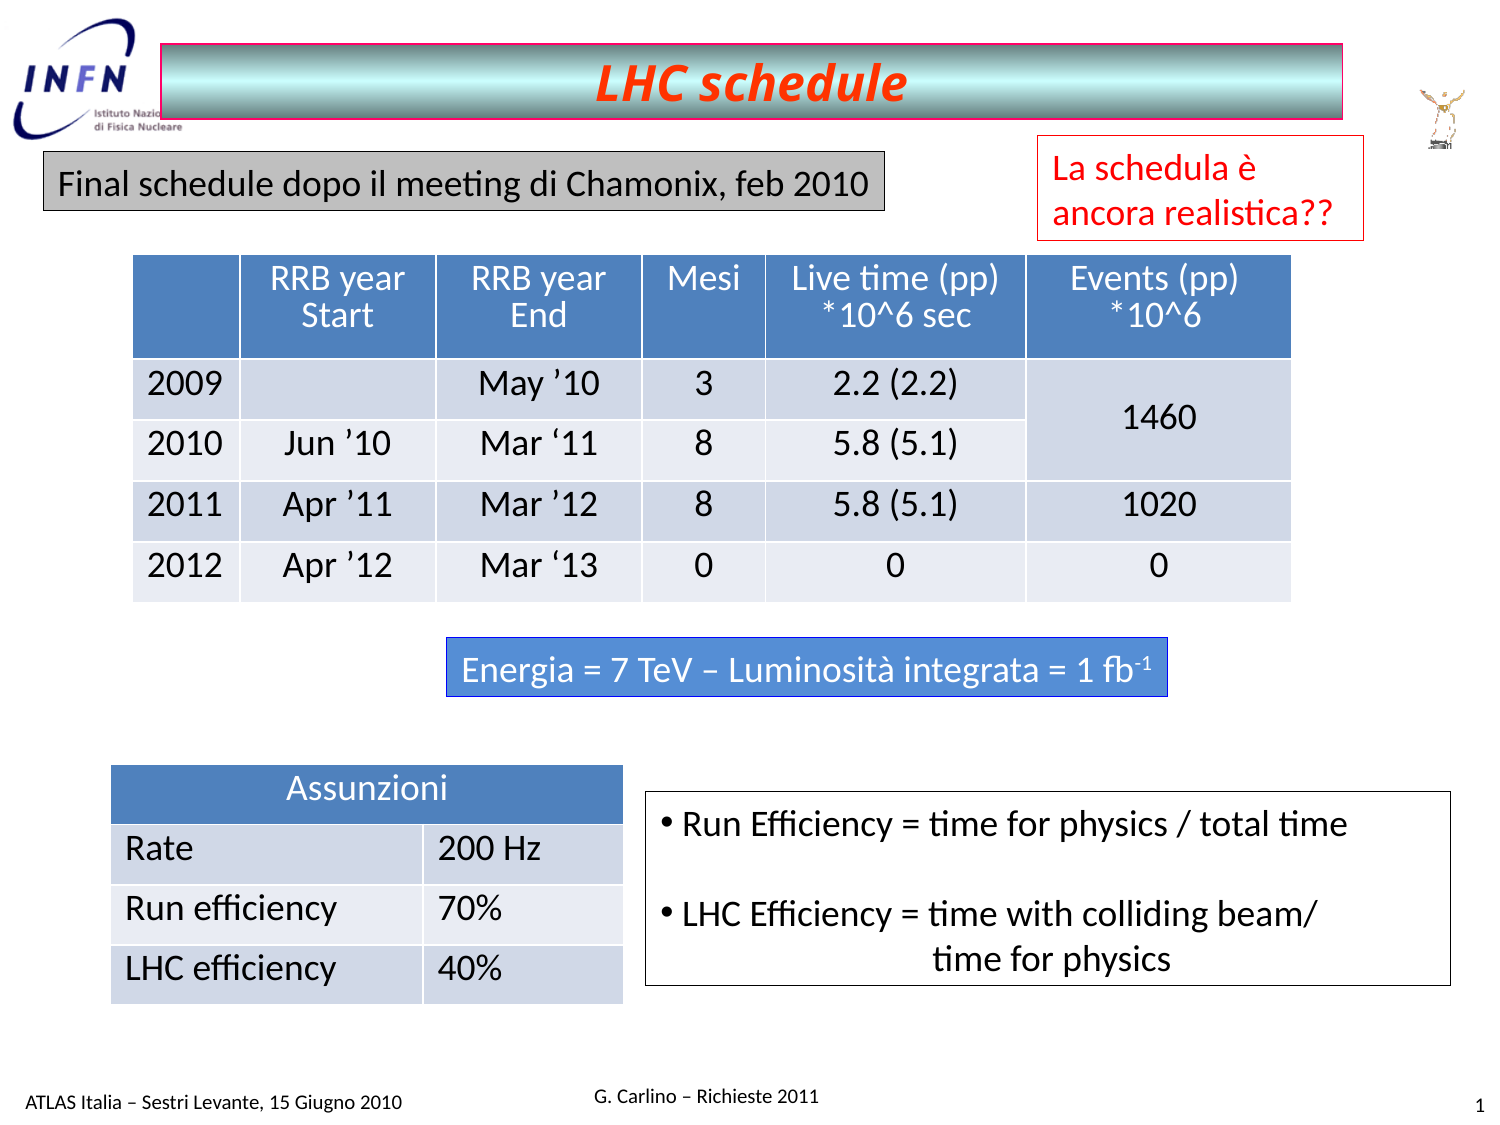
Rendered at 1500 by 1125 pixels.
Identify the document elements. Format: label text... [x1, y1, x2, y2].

table_header Live time (pp) *10^6 sec [766, 255, 1025, 358]
table_cell LHC efficiency [111, 946, 422, 1004]
table_cell Apr ’12 [241, 543, 435, 602]
table_cell 200 Hz [424, 825, 623, 884]
table_cell 1020 [1027, 482, 1291, 541]
table_cell Jun ’10 [241, 421, 435, 480]
table_cell 5.8 (5.1) [766, 482, 1025, 541]
table_cell Rate [111, 825, 422, 884]
table_cell Mar ‘13 [437, 543, 641, 602]
table_cell 8 [643, 421, 765, 480]
table_cell 0 [643, 543, 765, 602]
text_box LHC schedule [161, 44, 1343, 119]
table_cell 2012 [133, 543, 239, 602]
table_cell 70% [424, 886, 623, 944]
table_cell 40% [424, 946, 623, 1004]
table_cell Apr ’11 [241, 482, 435, 541]
picture [0, 5, 199, 155]
table_cell 8 [643, 482, 765, 541]
table_cell 2011 [133, 482, 239, 541]
text_box Run Efficiency = time for physics / total time LHC Efficiency = time with colliding beam/ time for physics [645, 791, 1451, 986]
table_header RRB year Start [241, 255, 435, 358]
table_cell Mar ’12 [437, 482, 641, 541]
table_cell 3 [643, 360, 765, 419]
table_cell 0 [766, 543, 1025, 602]
table_cell 0 [1027, 543, 1291, 602]
table_header Mesi [643, 255, 765, 358]
table_header Events (pp) *10^6 [1027, 255, 1291, 358]
text_box Energia = 7 TeV – Luminosità integrata = 1 fb-1 [446, 637, 1168, 697]
table_header RRB year End [437, 255, 641, 358]
table_cell Run efficiency [111, 886, 422, 944]
table_cell 2009 [133, 360, 239, 419]
table_header [133, 255, 239, 358]
text_box Final schedule dopo il meeting di Chamonix, feb 2010 [43, 151, 885, 211]
picture [1381, 0, 1500, 149]
table_cell 1460 [1027, 360, 1291, 480]
table_cell May ’10 [437, 360, 641, 419]
table_cell 2.2 (2.2) [766, 360, 1025, 419]
table_cell Mar ‘11 [437, 421, 641, 480]
text_box La schedula è ancora realistica?? [1037, 135, 1364, 241]
table_cell 2010 [133, 421, 239, 480]
table_cell [241, 360, 435, 419]
table_cell 5.8 (5.1) [766, 421, 1025, 480]
table_header Assunzioni [111, 765, 623, 824]
